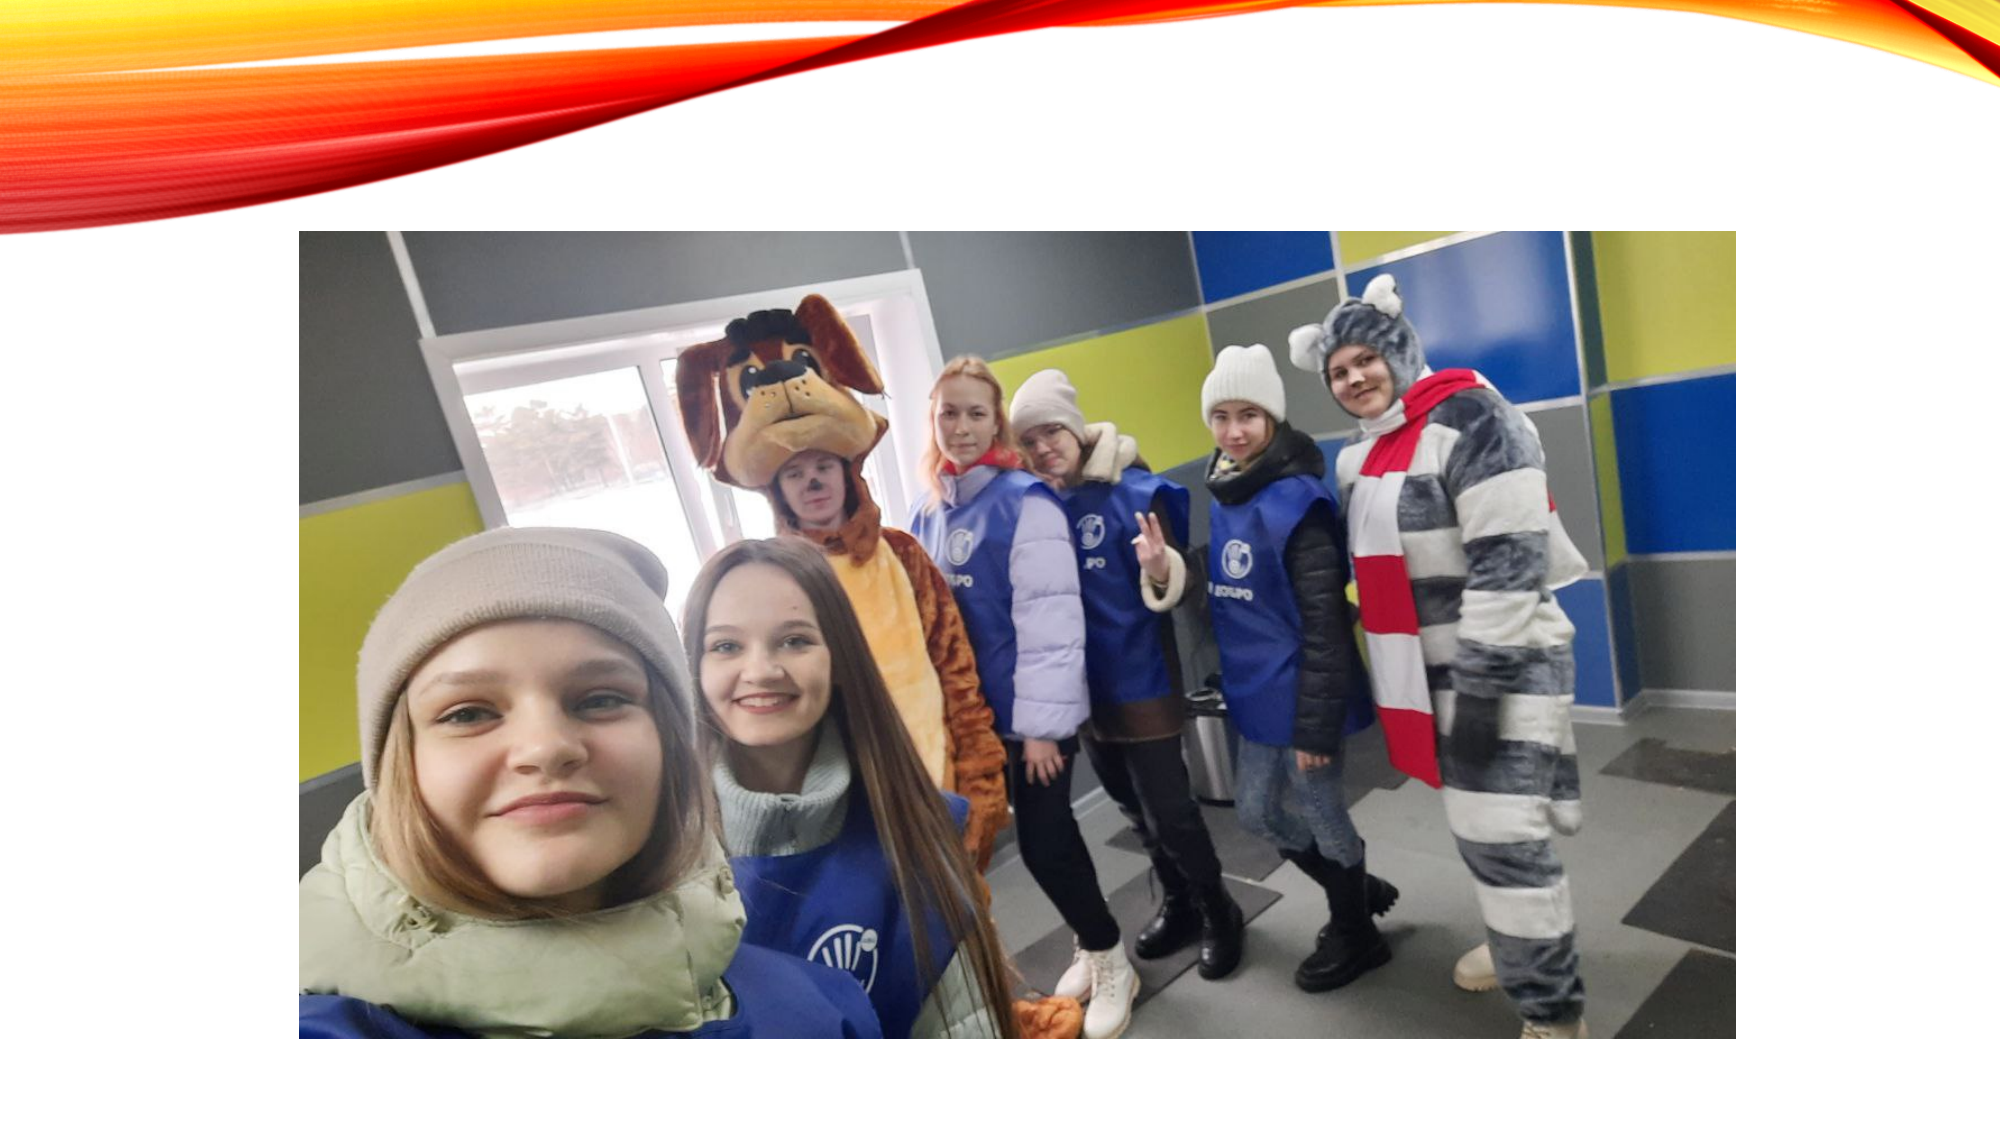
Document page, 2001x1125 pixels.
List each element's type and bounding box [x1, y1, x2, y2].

list [299, 231, 1736, 1039]
picture [0, 0, 2000, 237]
